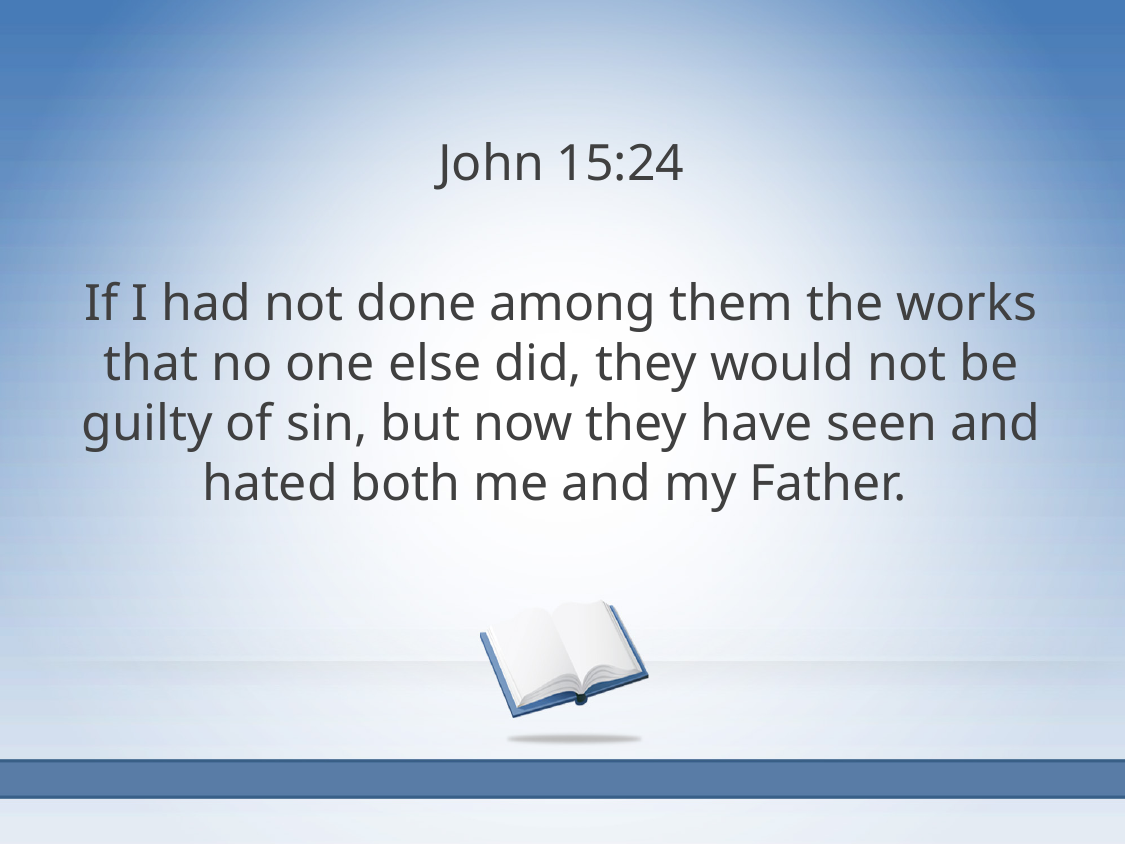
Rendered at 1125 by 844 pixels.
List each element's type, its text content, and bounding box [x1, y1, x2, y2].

picture [0, 0, 1125, 844]
list John 15:24 If I had not done among them the works that no one else did, they would not be guilty of sin, but now they have seen and hated both me and my Father. [20, 122, 1103, 519]
